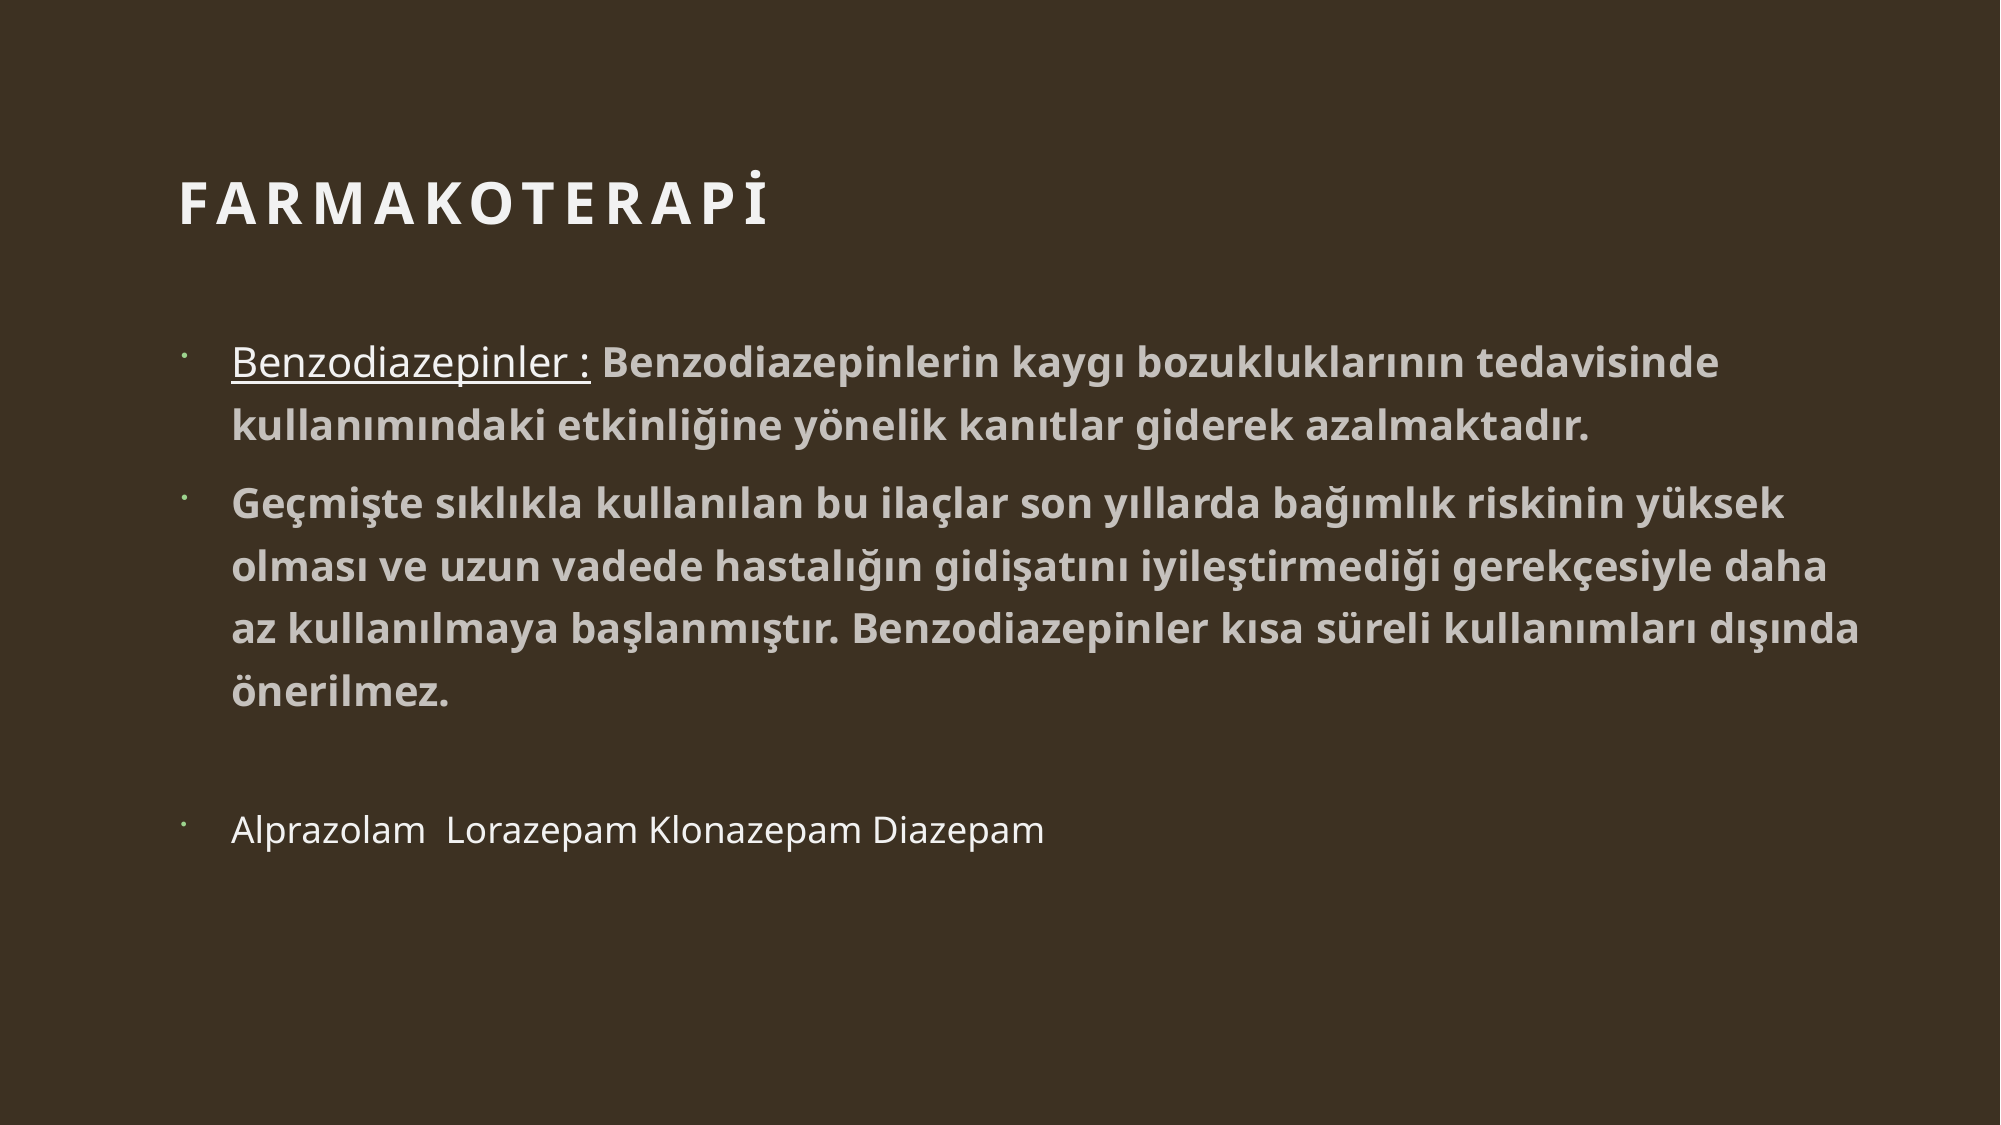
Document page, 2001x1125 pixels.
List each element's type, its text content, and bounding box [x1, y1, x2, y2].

title FARMAKOTERAPİ [177, 165, 1822, 274]
list Benzodiazepinler : Benzodiazepinlerin kaygı bozukluklarının tedavisinde kullanımındaki etkinliğine yönelik kanıtlar giderek azalmaktadır. Geçmişte sıklıkla kullanılan bu ilaçlar son yıllarda bağımlık riskinin yüksek olması ve uzun vadede hastalığın gidişatını iyileştirmediği gerekçesiyle daha az kullanılmaya başlanmıştır. Benzodiazepinler kısa süreli kullanımları dışında önerilmez. Alprazolam Lorazepam Klonazepam Diazepam [177, 323, 1872, 1036]
